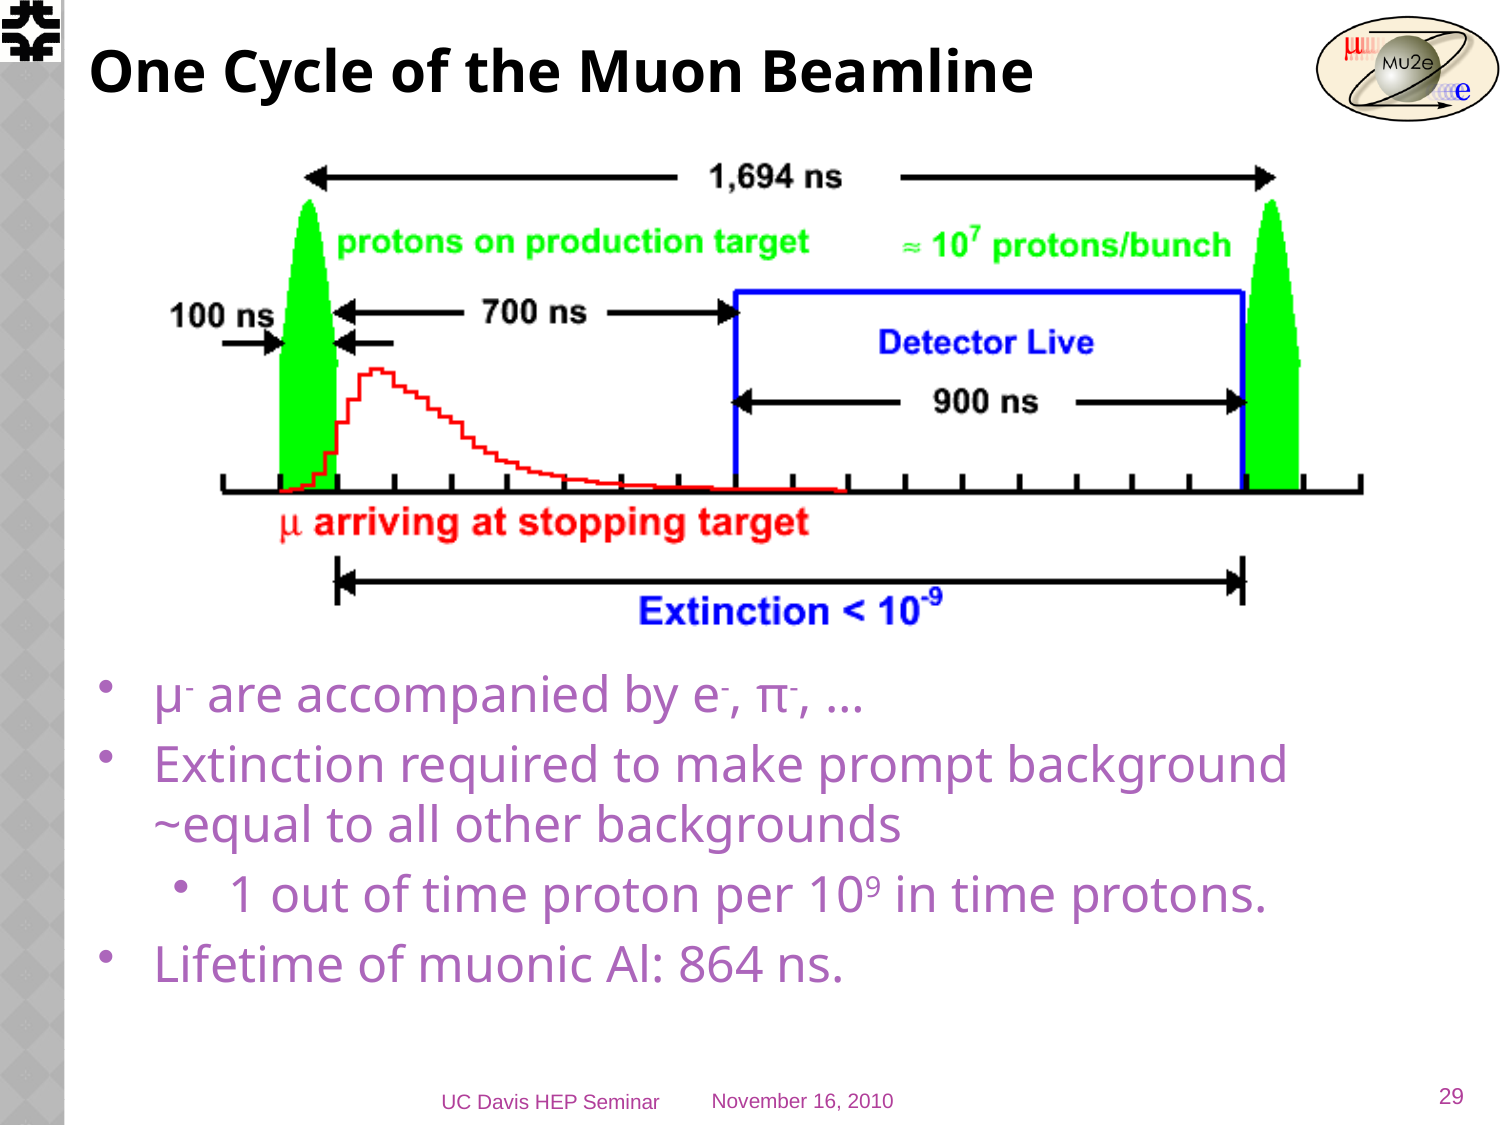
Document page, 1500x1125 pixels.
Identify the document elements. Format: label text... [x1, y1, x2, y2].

slide_number 29 [1367, 1071, 1465, 1110]
text_box μ- are accompanied by e-, π-, … Extinction required to make prompt background ~equal to all other backgrounds 1 out of time proton per 109 in time protons. Lifetime of muonic Al: 864 ns. [82, 655, 1433, 931]
text_box [0, 0, 65, 1125]
picture [160, 130, 1392, 647]
title One Cycle of the Muon Beamline [81, 27, 1338, 104]
footer UC Davis HEP Seminar [75, 1075, 675, 1114]
picture [0, 0, 61, 62]
picture [1315, 15, 1500, 122]
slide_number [696, 1075, 1025, 1114]
